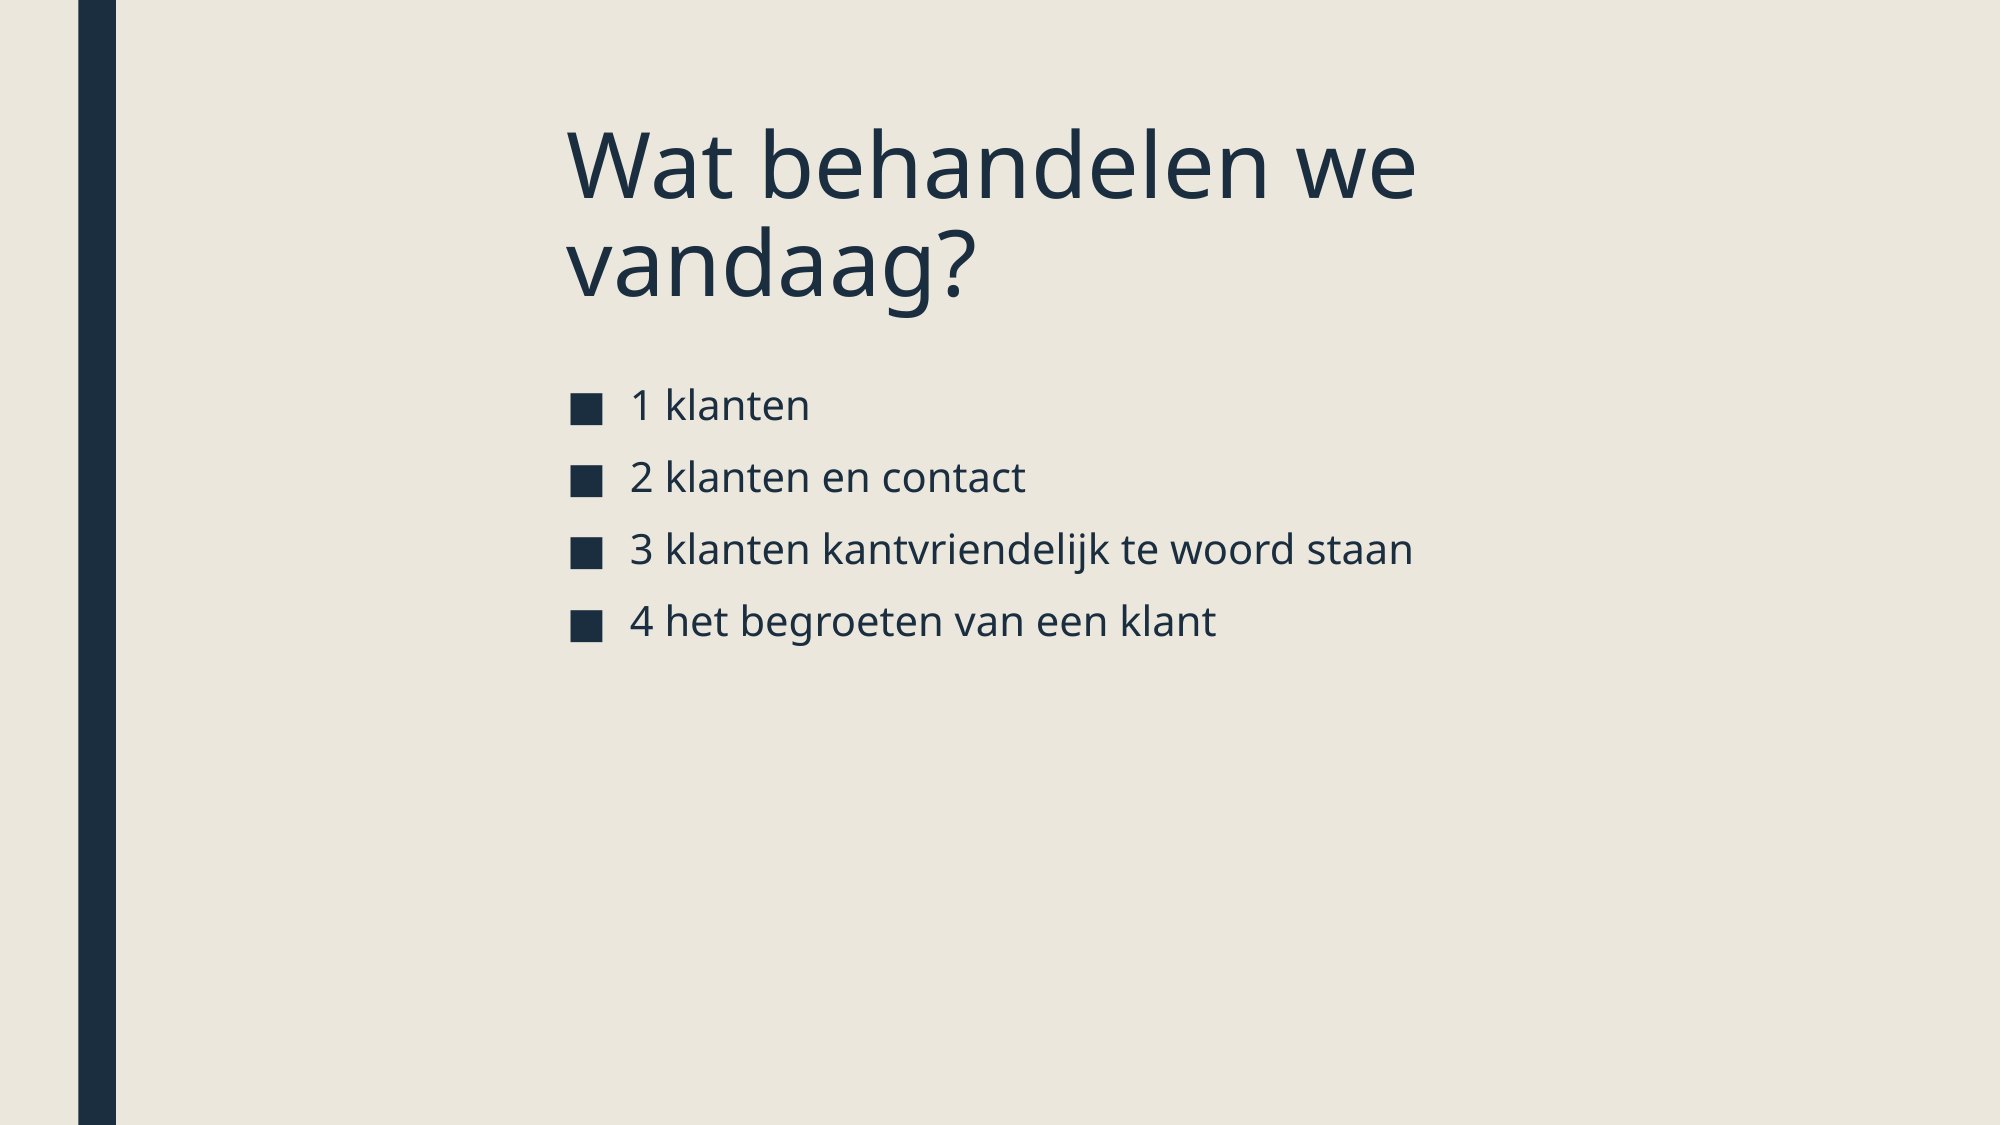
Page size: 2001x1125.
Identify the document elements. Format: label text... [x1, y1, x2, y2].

title Wat behandelen we vandaag? [551, 112, 1816, 357]
list 1 klanten 2 klanten en contact 3 klanten kantvriendelijk te woord staan 4 het begroeten van een klant [551, 375, 1816, 963]
